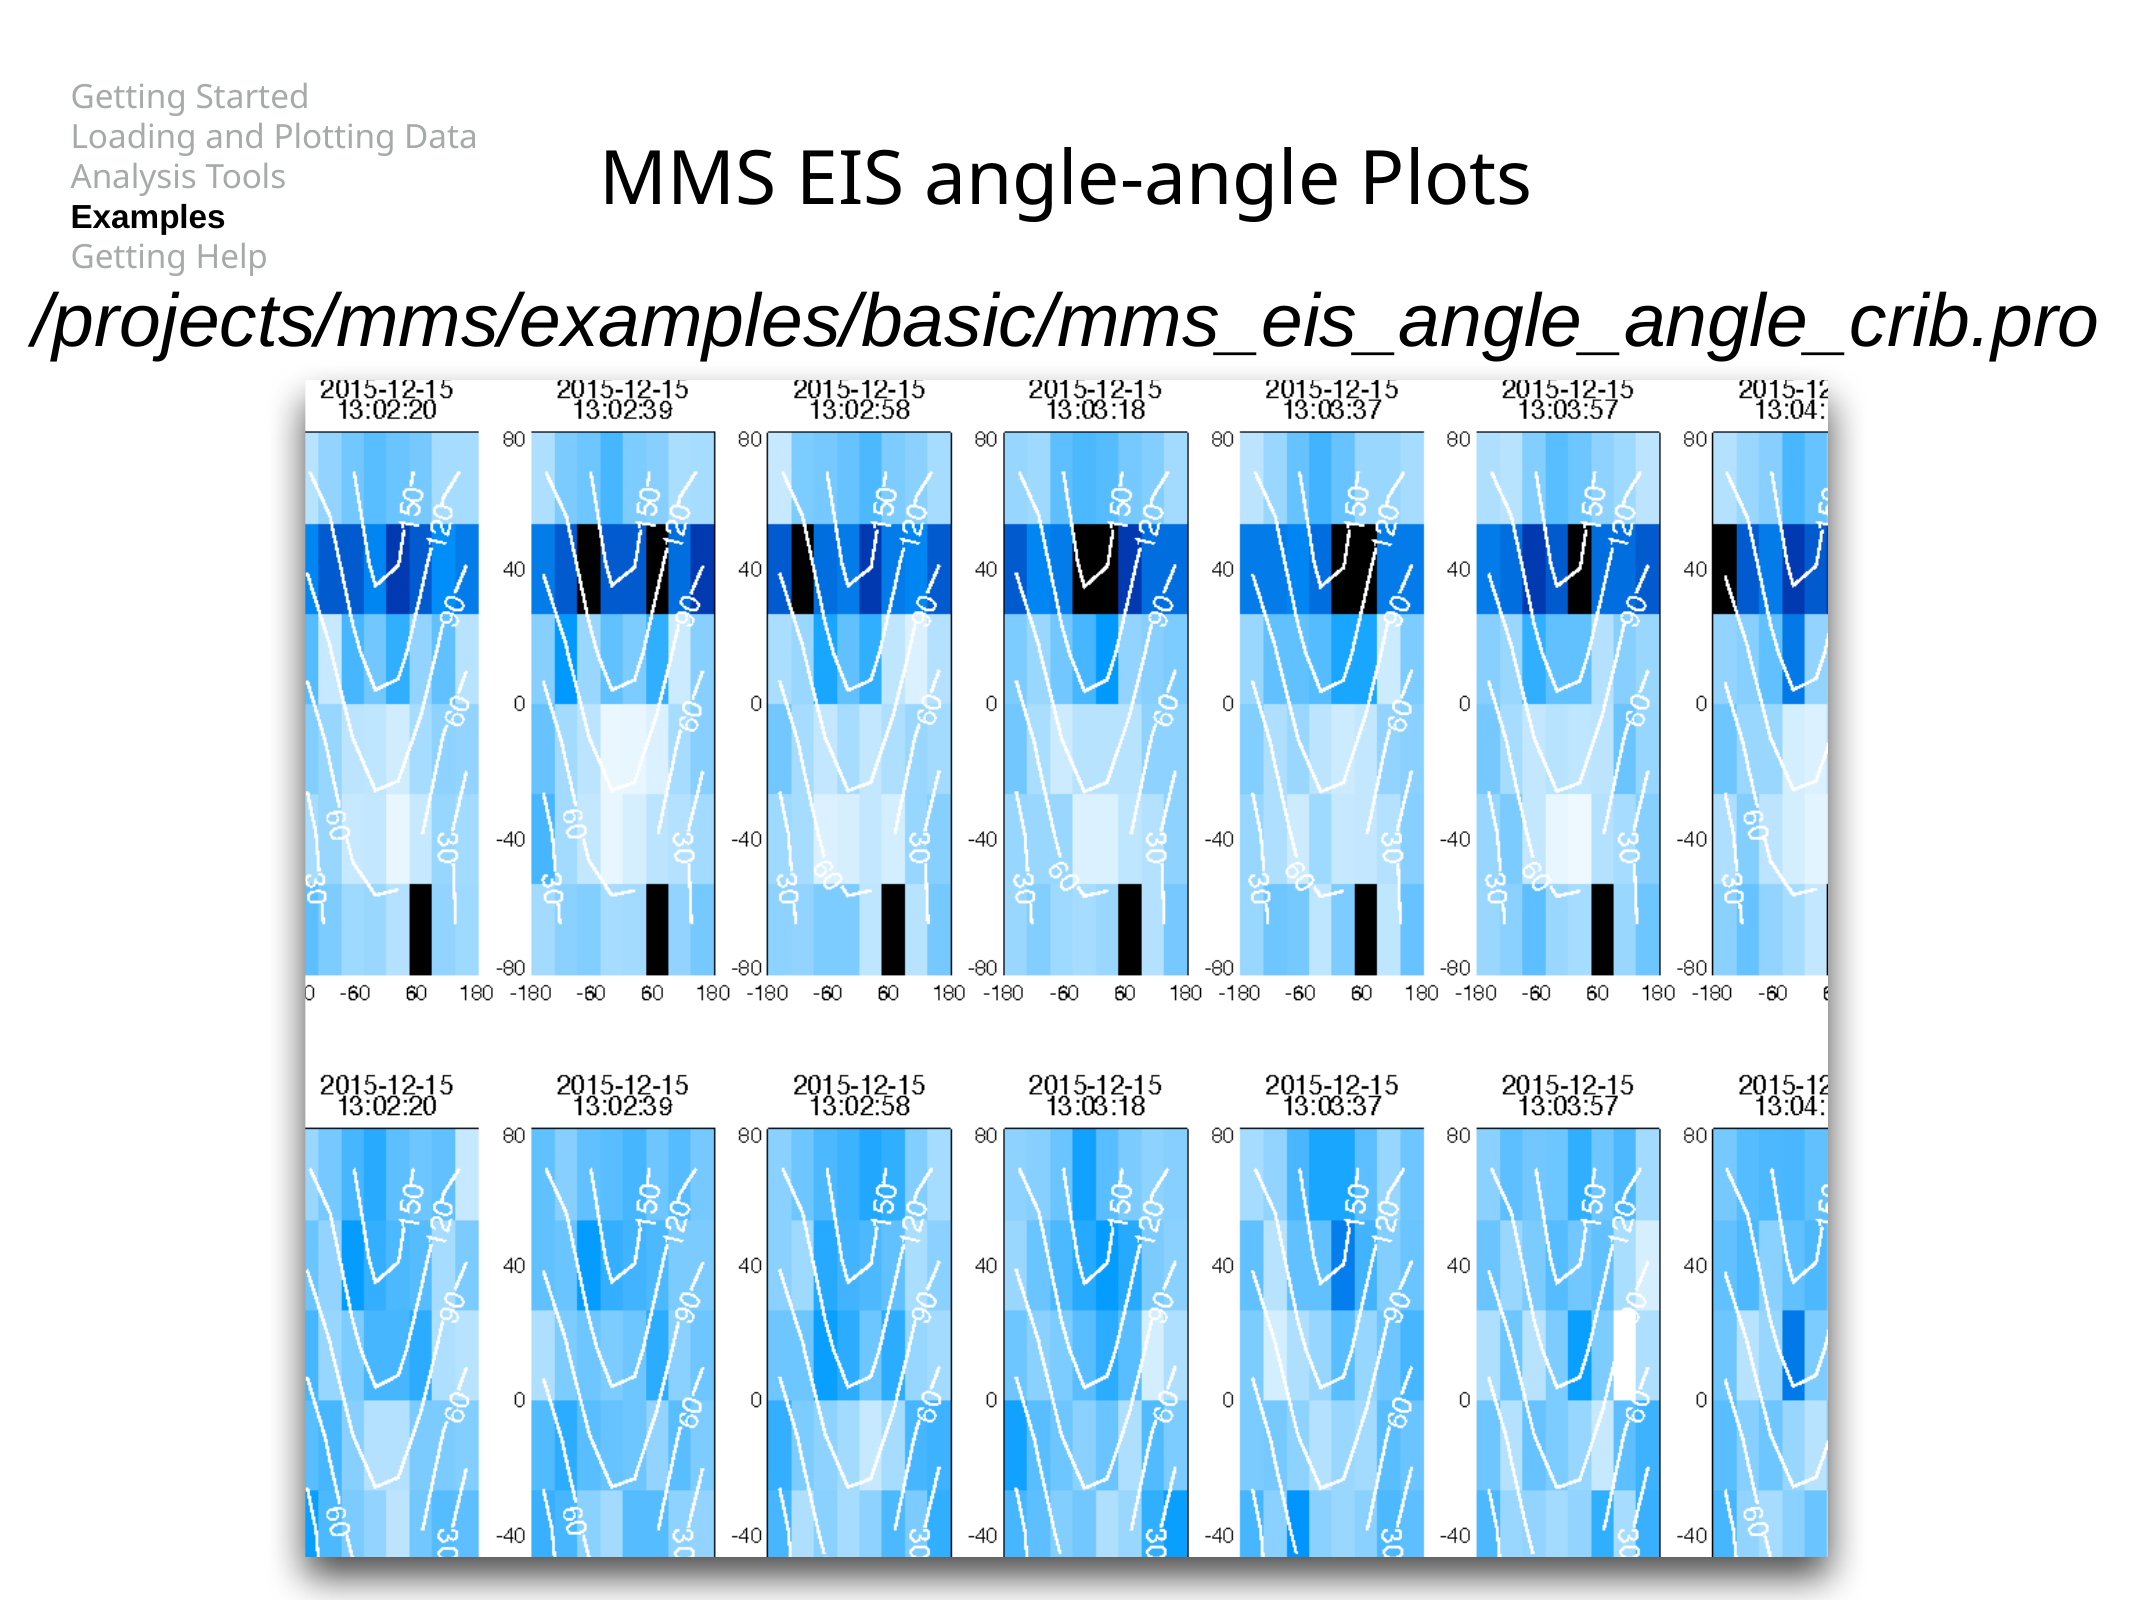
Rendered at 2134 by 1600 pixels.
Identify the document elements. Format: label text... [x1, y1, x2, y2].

picture [305, 380, 1829, 1558]
text_box /projects/mms/examples/basic/mms_eis_angle_angle_crib.pro [23, 263, 2110, 370]
text_box Getting Started Loading and Plotting Data Analysis Tools Examples Getting Help [62, 66, 487, 263]
text_box MMS EIS angle-angle Plots [591, 121, 1542, 229]
